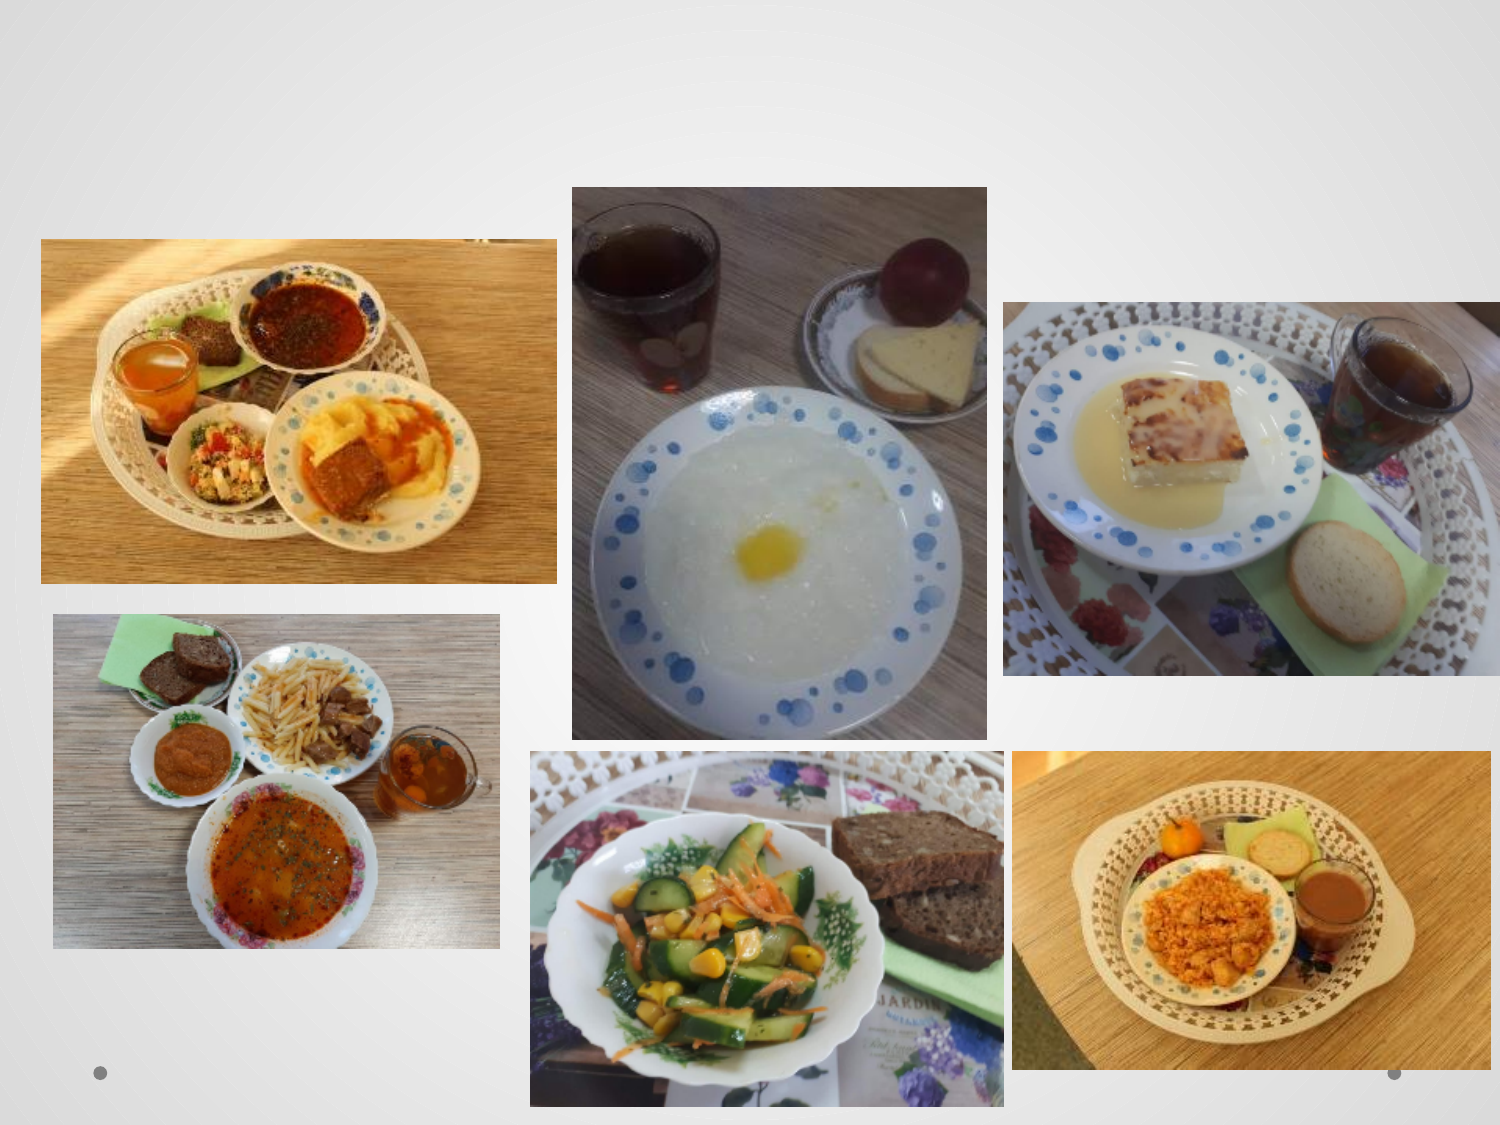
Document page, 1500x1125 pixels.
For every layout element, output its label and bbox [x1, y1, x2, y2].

picture [40, 239, 557, 584]
picture [572, 187, 987, 740]
picture [52, 614, 500, 950]
picture [529, 751, 1004, 1107]
picture [1002, 302, 1500, 676]
picture [1012, 751, 1491, 1070]
